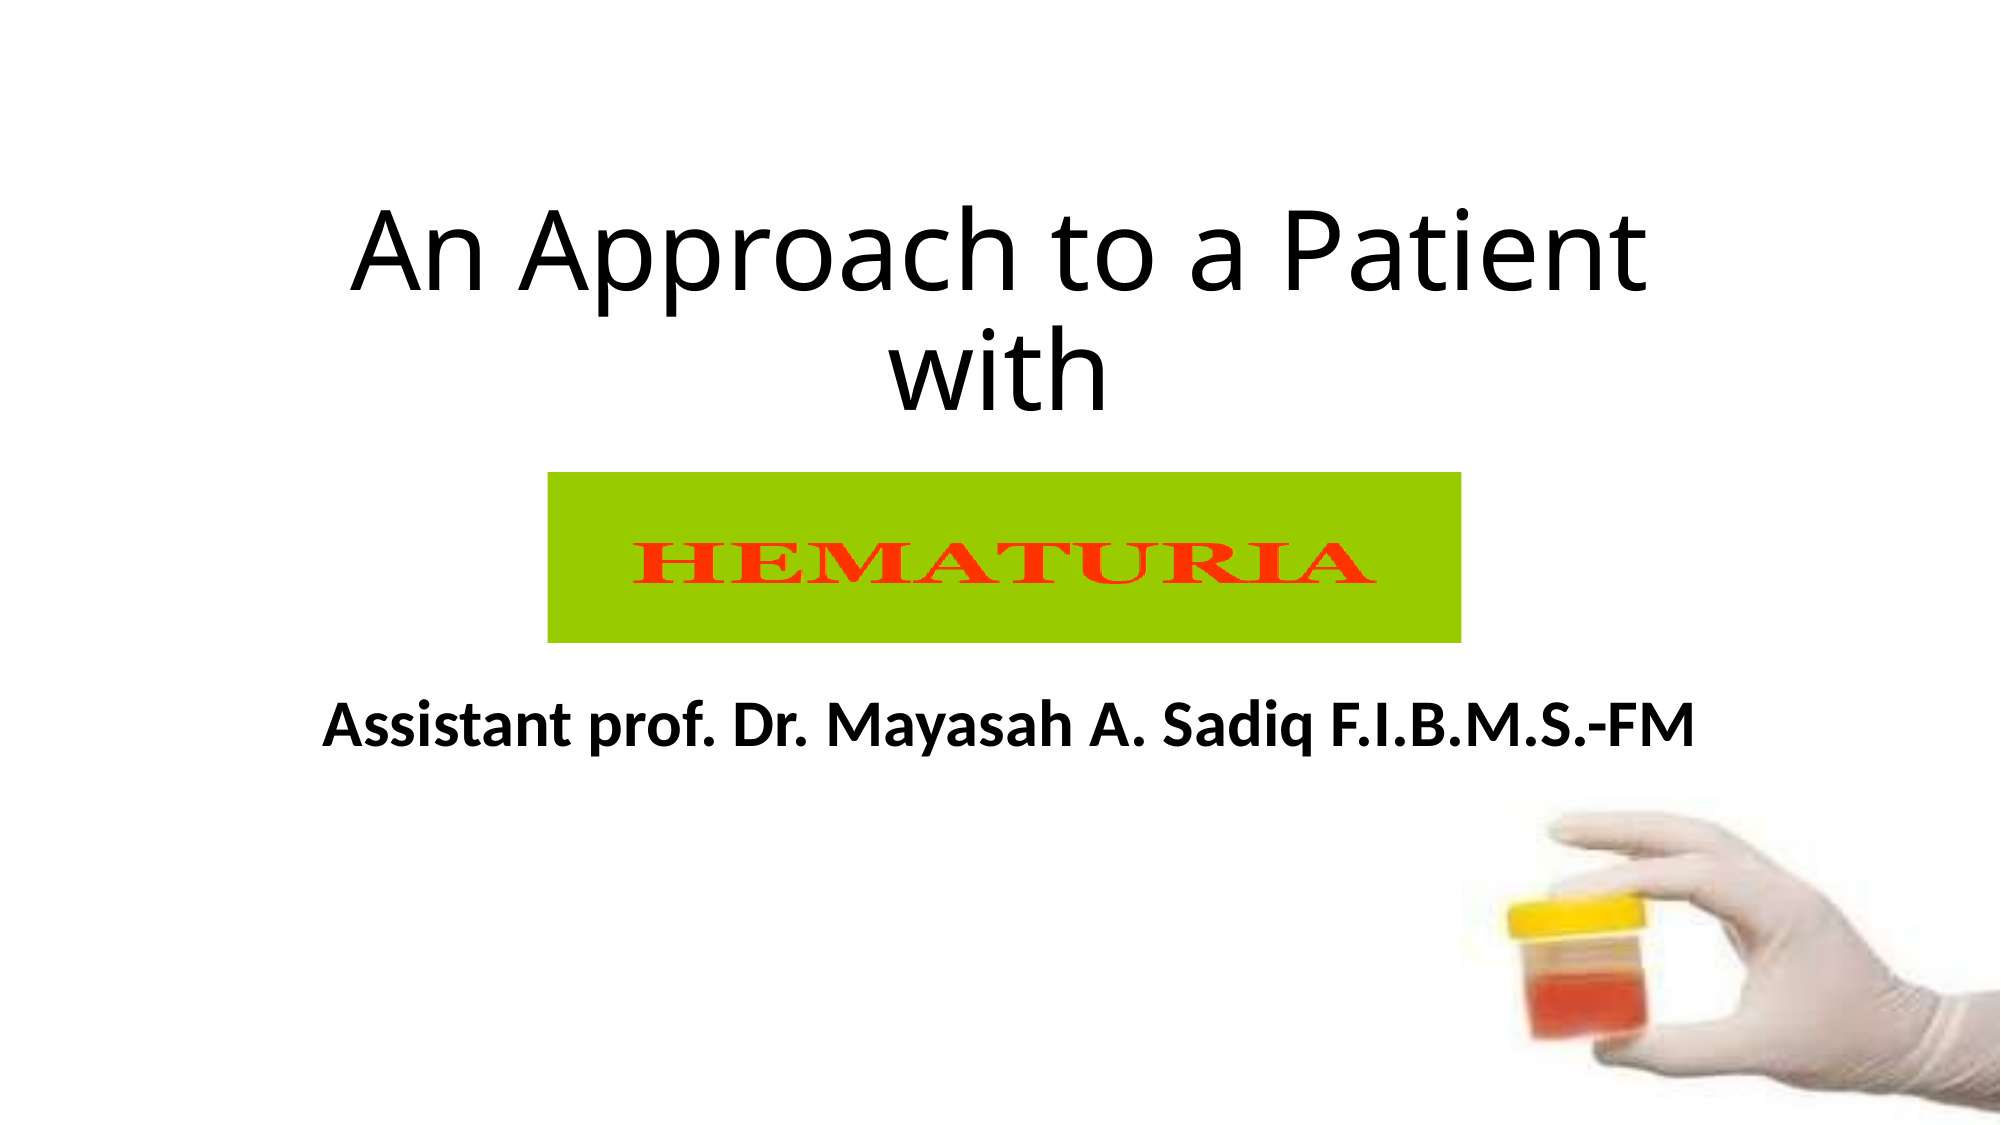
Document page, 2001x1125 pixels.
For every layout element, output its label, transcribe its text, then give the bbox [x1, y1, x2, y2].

title An Approach to a Patient with [249, 184, 1750, 576]
picture [547, 472, 1462, 643]
subtitle Assistant prof. Dr. Mayasah A. Sadiq F.I.B.M.S.-FM [270, 681, 1750, 863]
picture [1461, 797, 2000, 1125]
